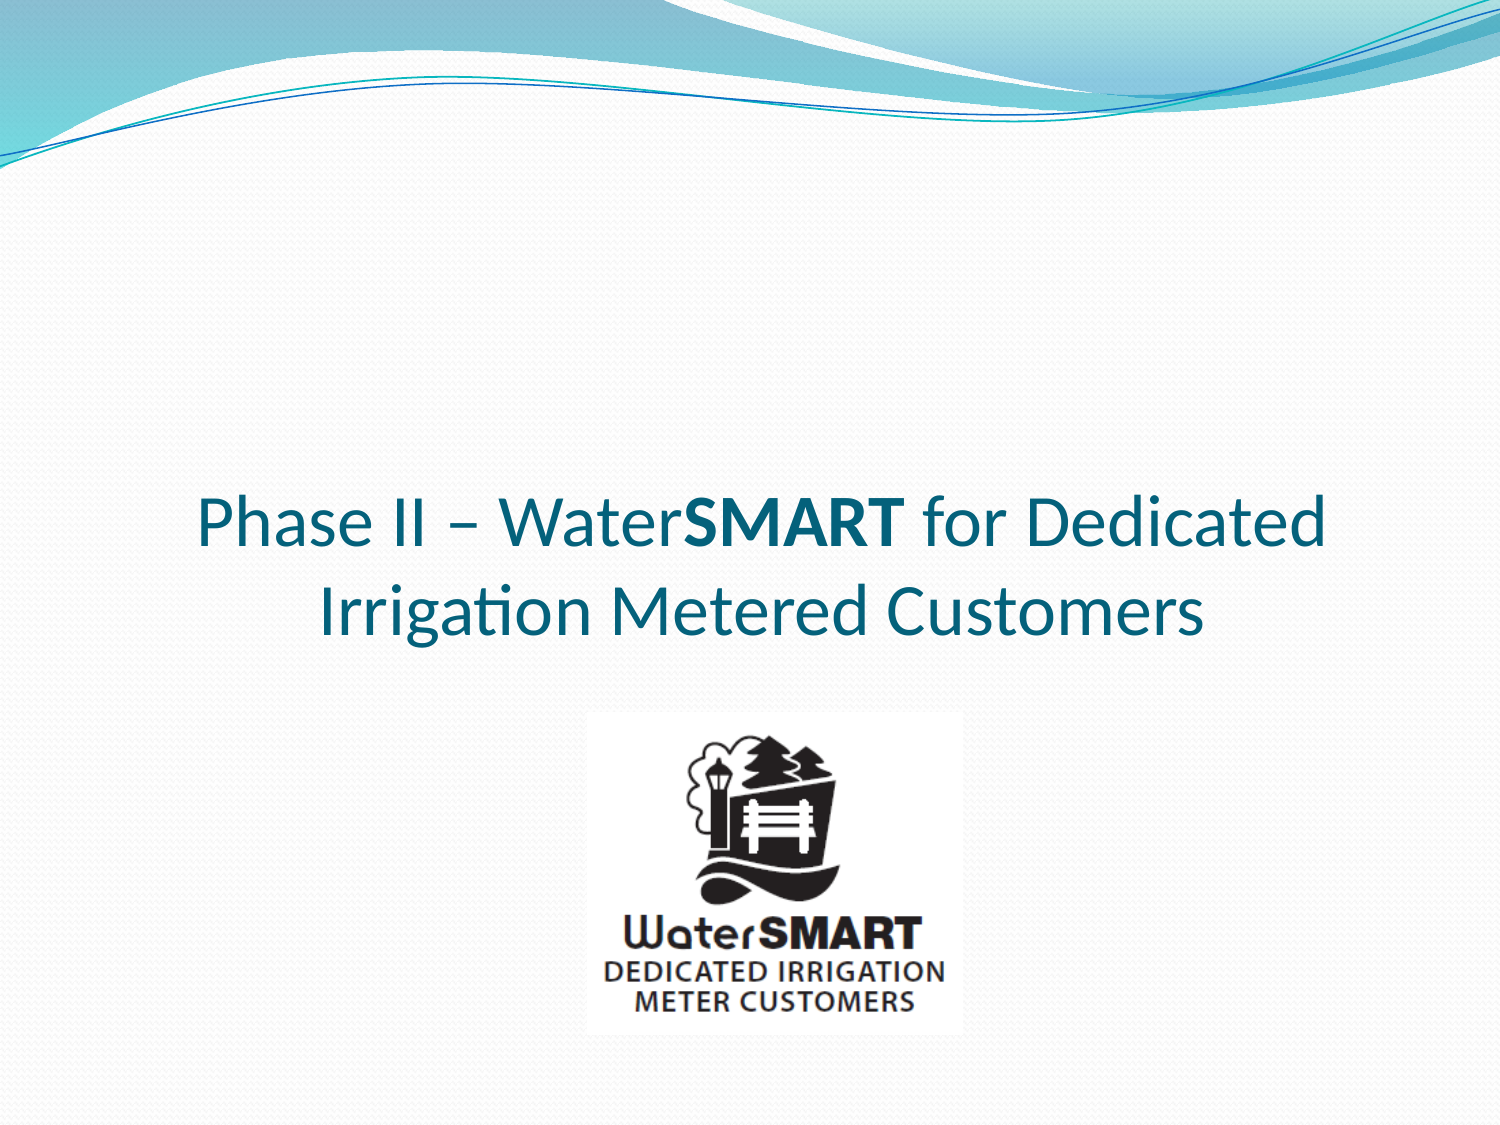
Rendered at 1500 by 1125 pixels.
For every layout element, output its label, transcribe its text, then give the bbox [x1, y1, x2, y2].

picture [587, 712, 963, 1035]
title Phase II – WaterSMART for Dedicated Irrigation Metered Customers [87, 462, 1438, 650]
